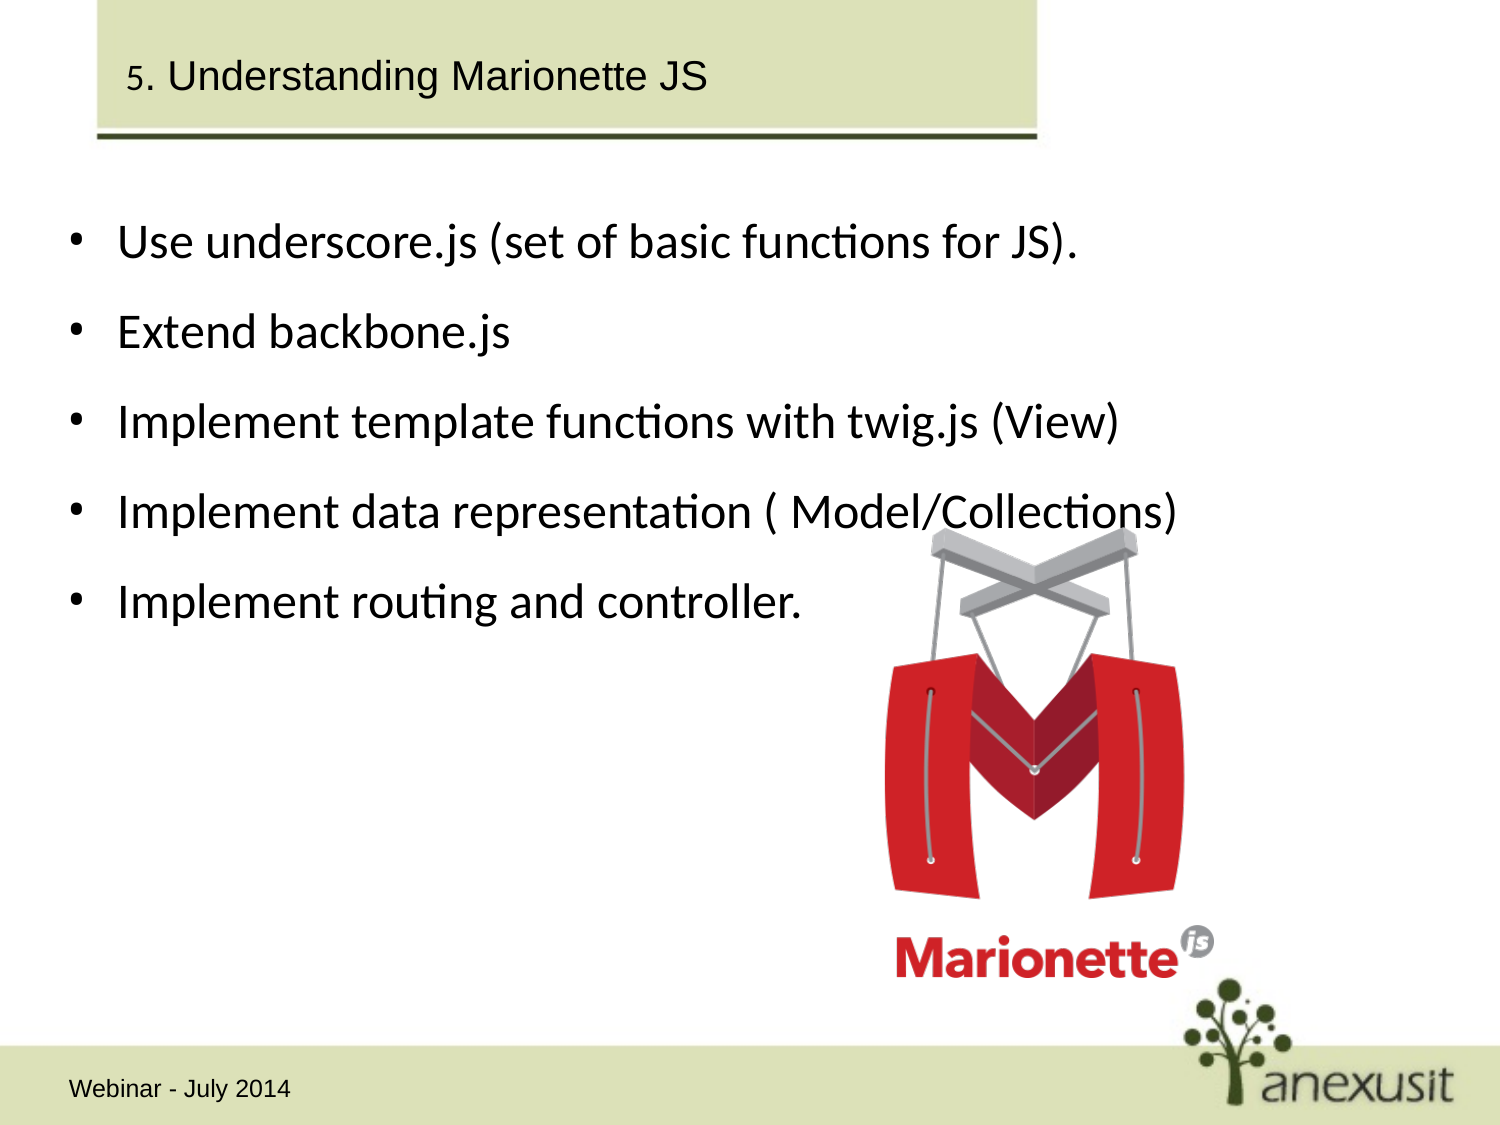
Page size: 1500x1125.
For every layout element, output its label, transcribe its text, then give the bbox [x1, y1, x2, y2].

text_box Webinar - July 2014 [61, 1065, 300, 1111]
picture [0, 0, 1500, 1125]
text_box Use underscore.js (set of basic functions for JS). Extend backbone.js Implement template functions with twig.js (View) Implement data representation ( Model/Collections) Implement routing and controller. [59, 171, 1336, 636]
text_box 5. Understanding Marionette JS [118, 41, 1116, 107]
